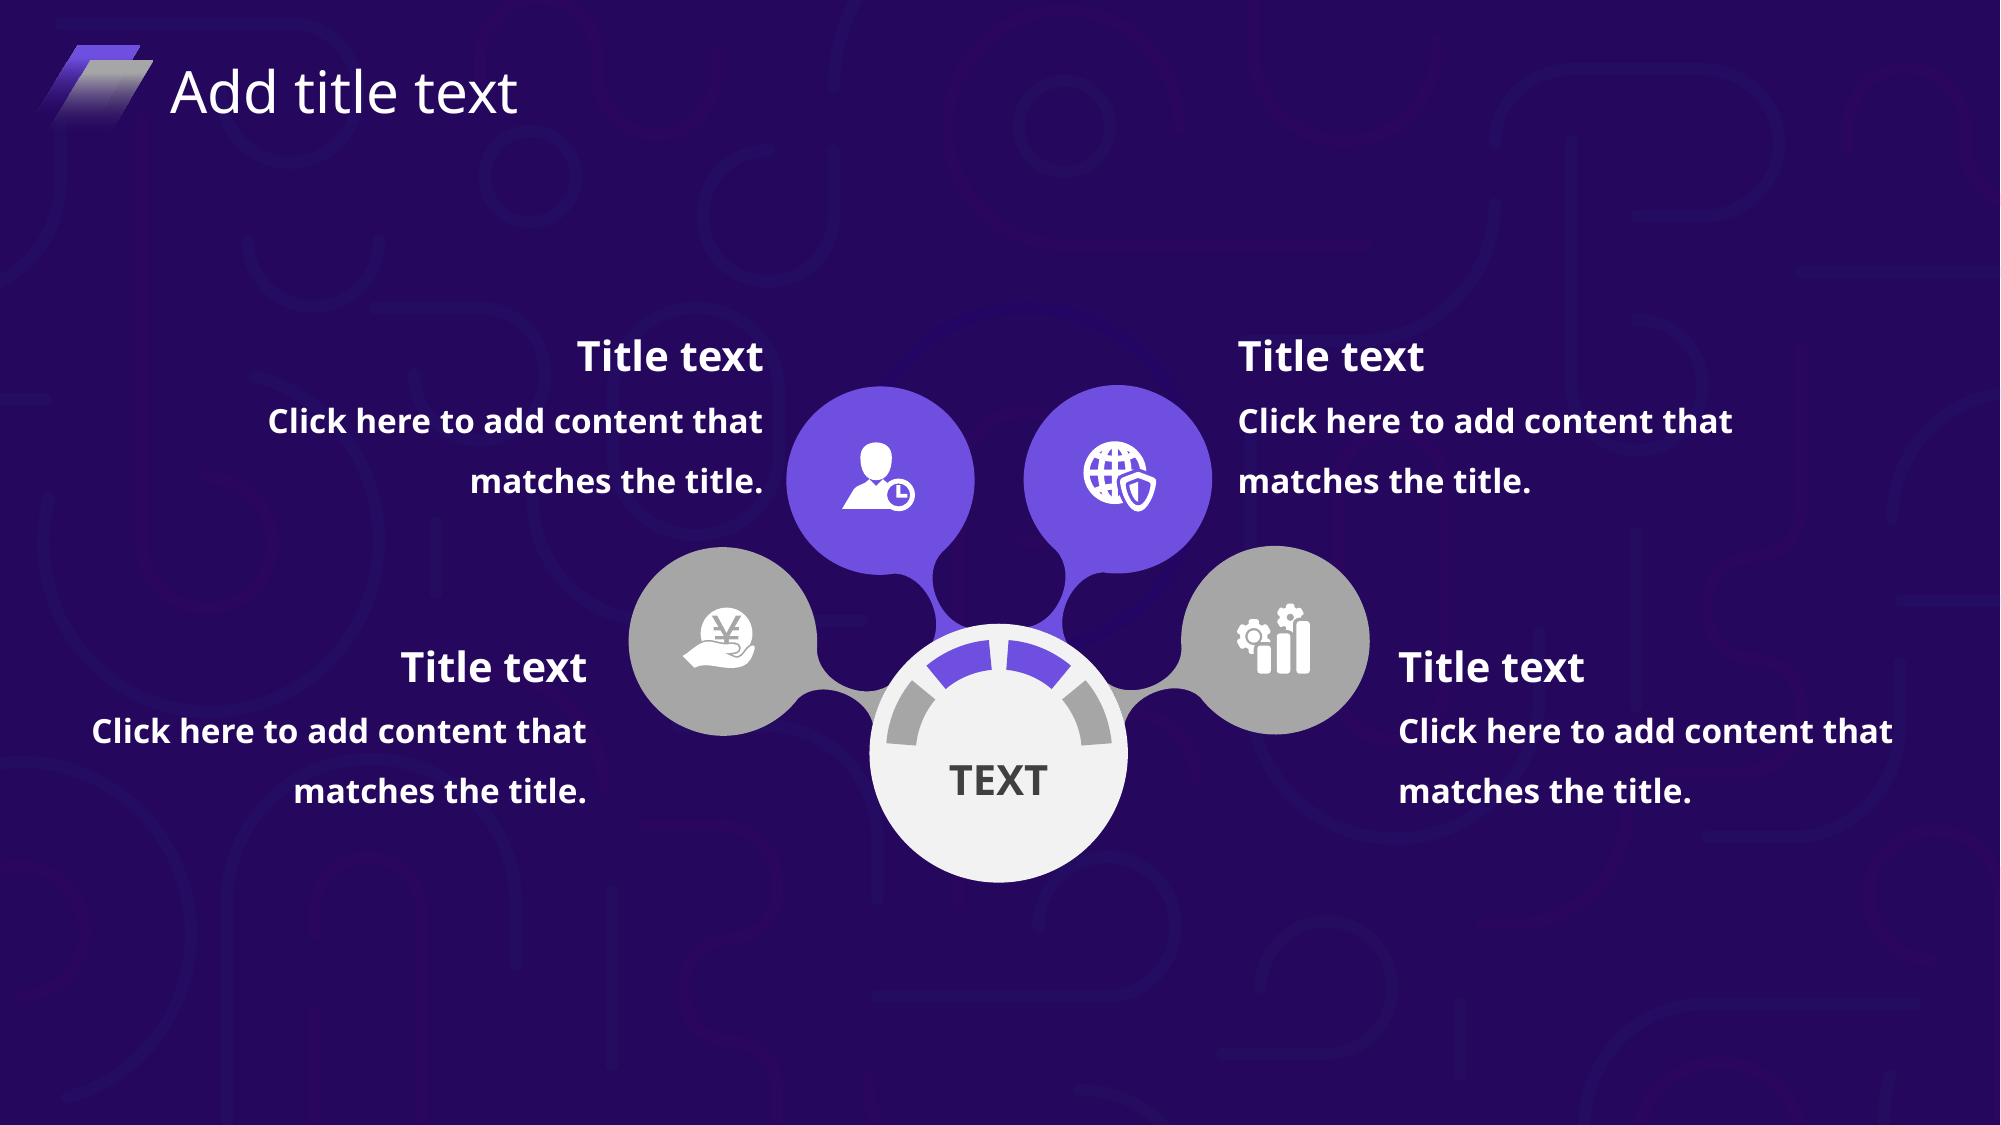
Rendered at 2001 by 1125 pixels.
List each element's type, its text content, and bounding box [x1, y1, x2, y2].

text_box Title text Click here to add content that matches the title. [71, 608, 603, 818]
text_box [31, 45, 572, 136]
text_box Title text Click here to add content that matches the title. [138, 297, 779, 508]
text_box Title text Click here to add content that matches the title. [1383, 608, 1961, 818]
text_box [616, 371, 1383, 883]
text_box Title text Click here to add content that matches the title. [1222, 297, 1864, 508]
